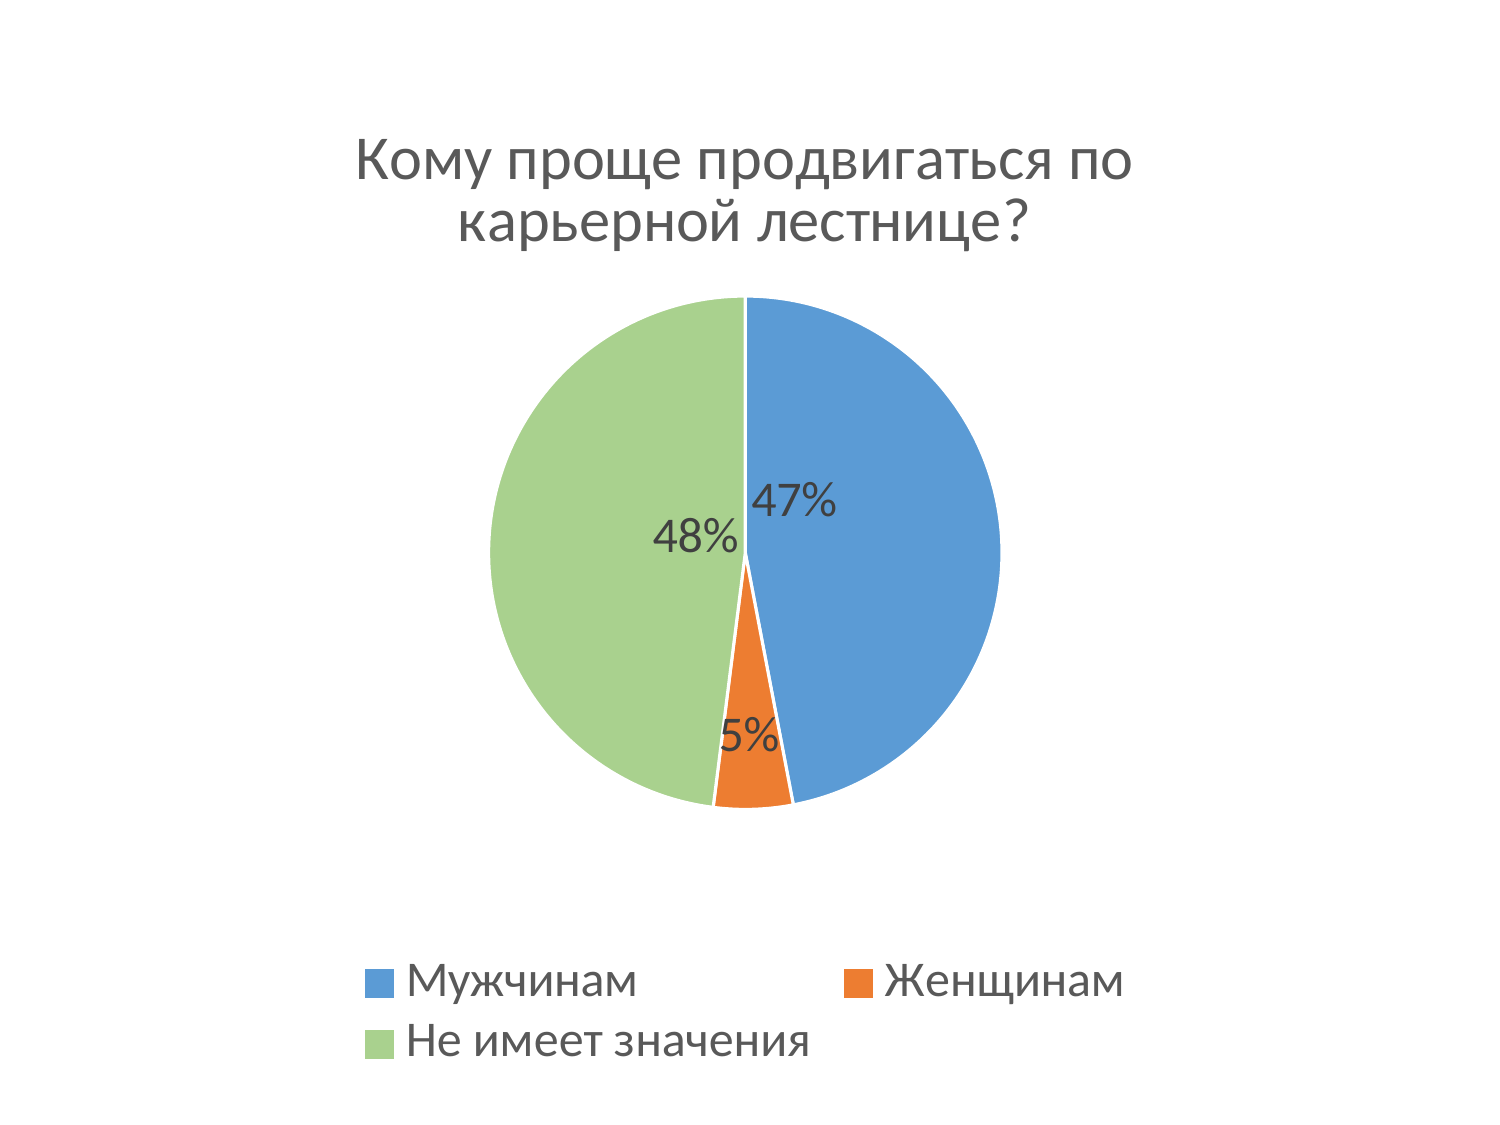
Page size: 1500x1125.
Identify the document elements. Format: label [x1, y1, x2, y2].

chart [93, 85, 1397, 1080]
